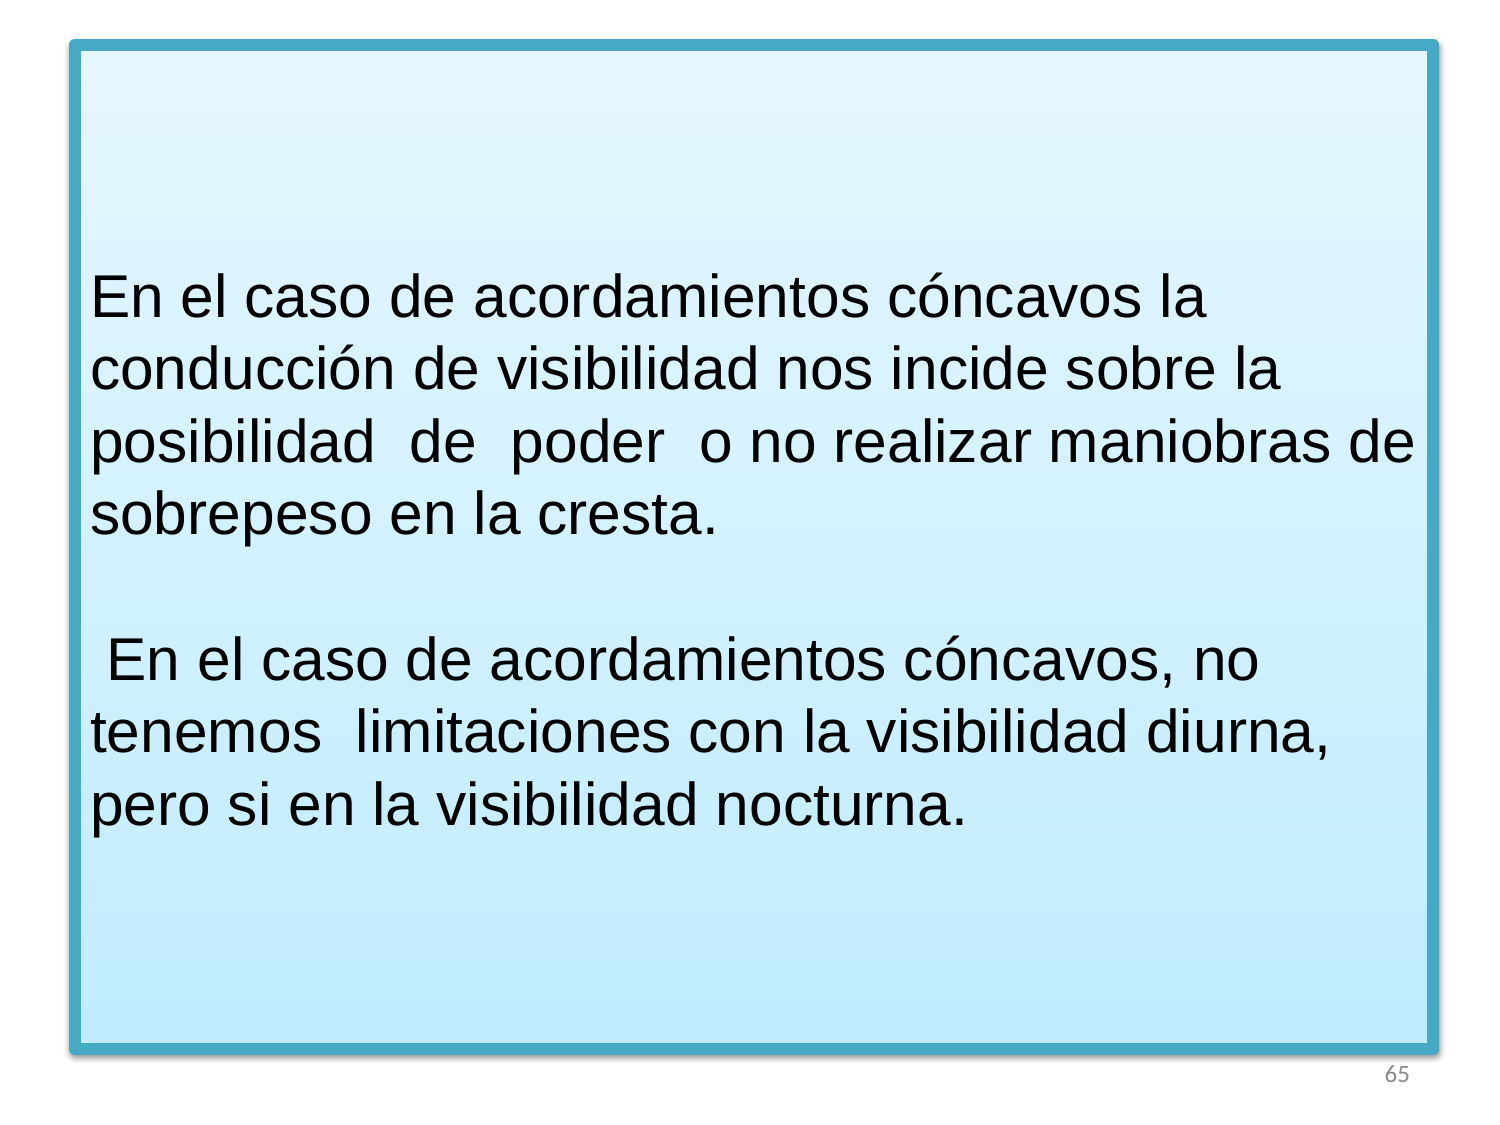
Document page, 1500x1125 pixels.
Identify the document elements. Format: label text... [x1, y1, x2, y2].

slide_number 65 [1074, 1042, 1425, 1103]
title En el caso de acordamientos cóncavos la conducción de visibilidad nos incide sobre la posibilidad de poder o no realizar maniobras de sobrepeso en la cresta. En el caso de acordamientos cóncavos, no tenemos limitaciones con la visibilidad diurna, pero si en la visibilidad nocturna. [74, 44, 1434, 1050]
